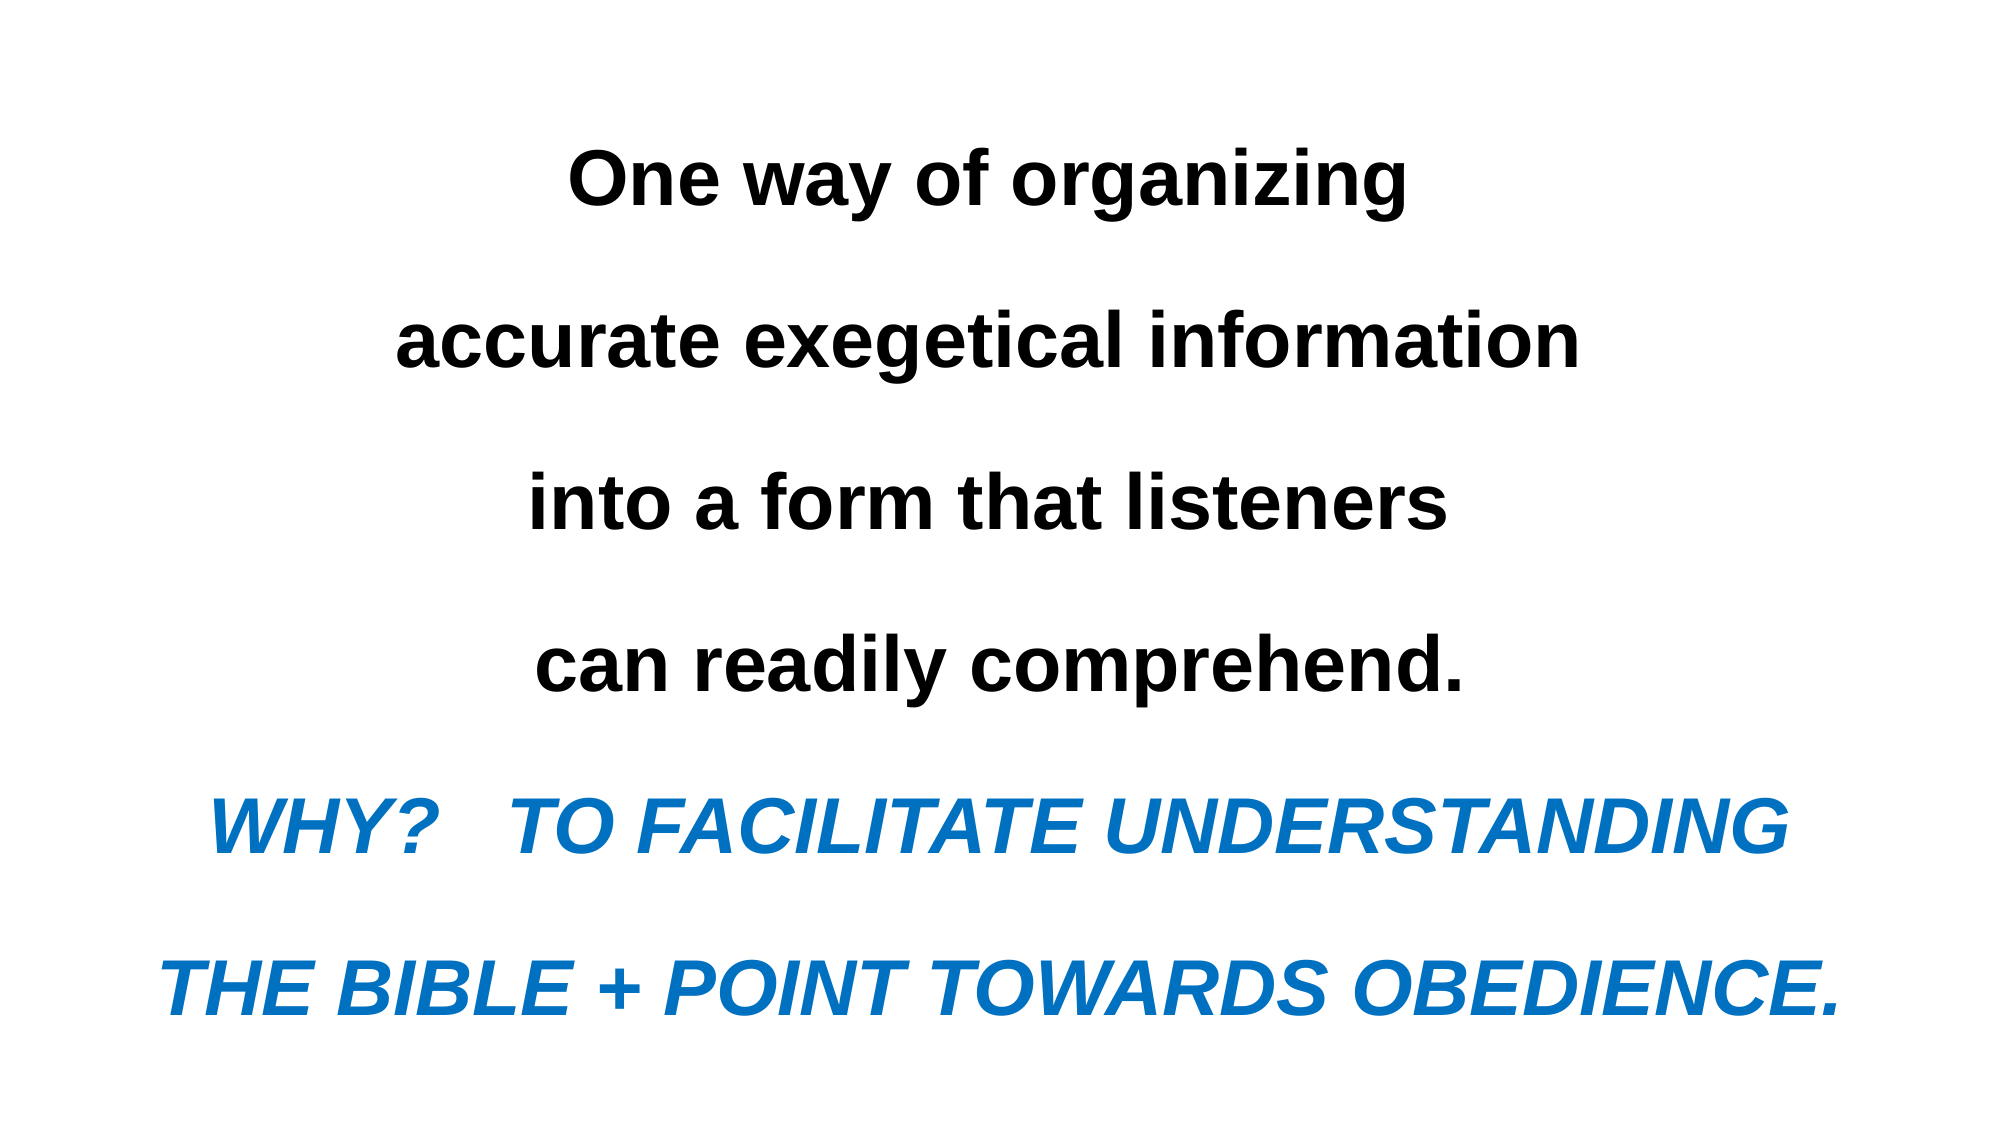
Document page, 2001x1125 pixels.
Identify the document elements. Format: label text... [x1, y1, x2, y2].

list One way of organizing accurate exegetical information into a form that listeners can readily comprehend. WHY? TO FACILITATE UNDERSTANDING THE BIBLE + POINT TOWARDS OBEDIENCE. [137, 71, 1863, 1069]
